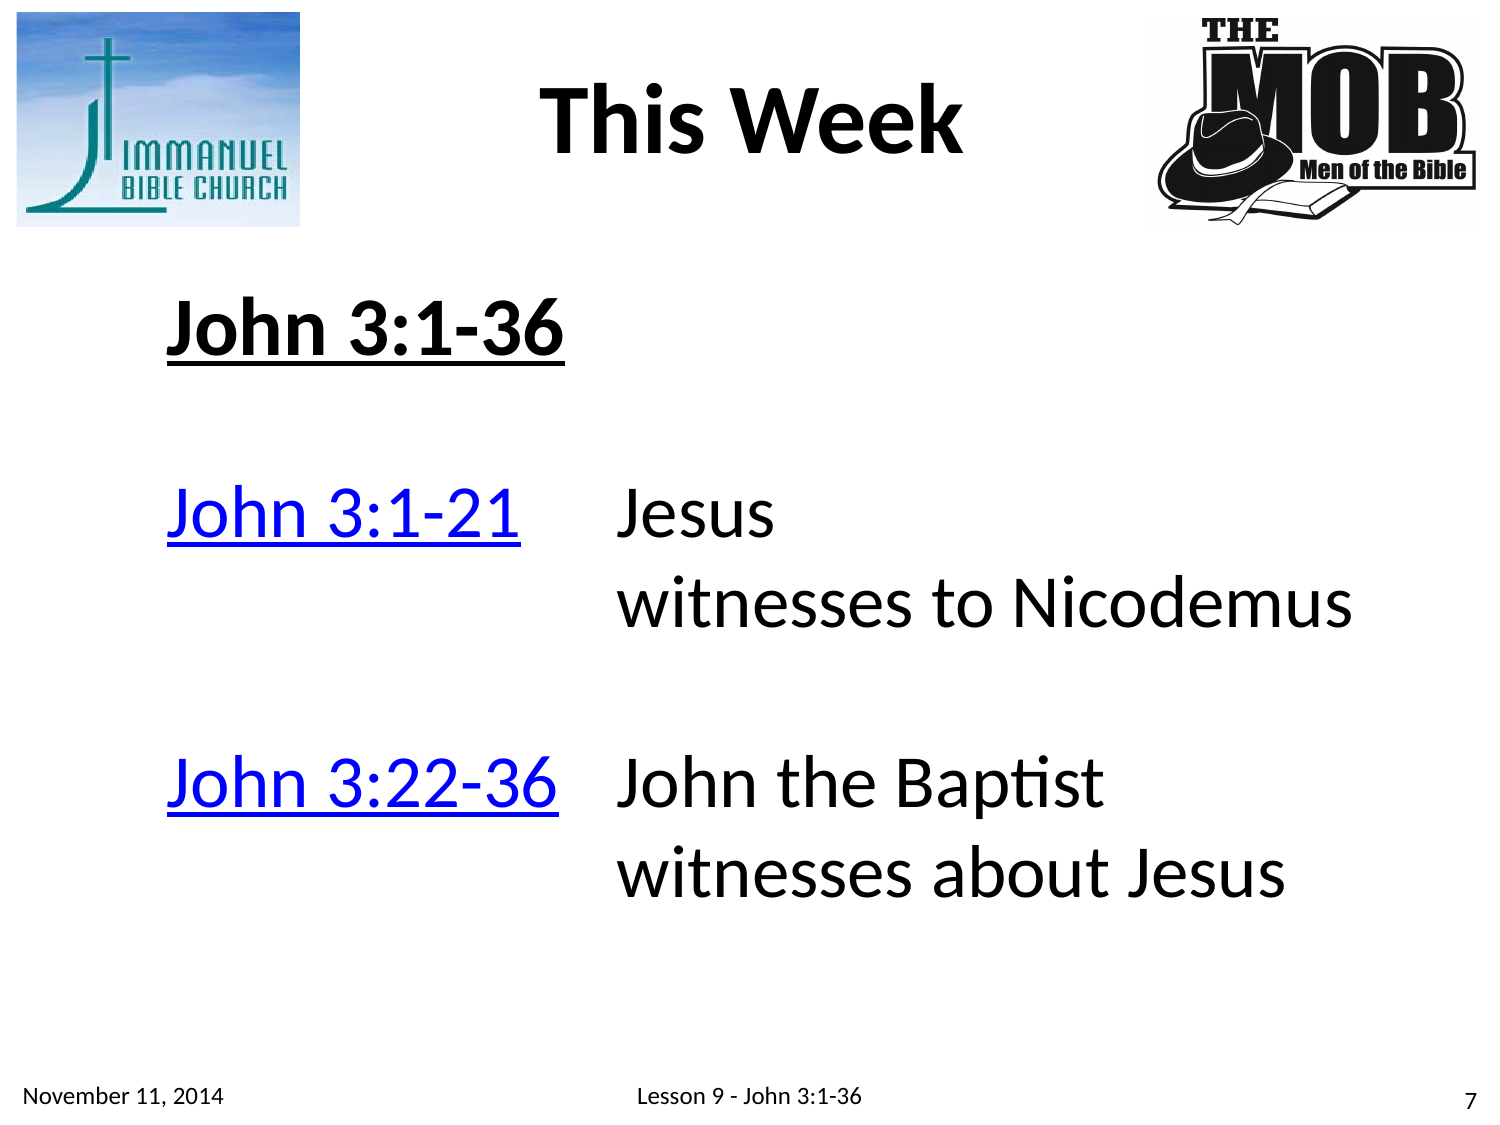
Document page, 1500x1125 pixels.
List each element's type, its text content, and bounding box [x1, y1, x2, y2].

text_box John 3:1-36 John 3:1-21 Jesus witnesses to Nicodemus John 3:22-36 John the Baptist witnesses about Jesus [152, 264, 1450, 920]
slide_number 7 [1379, 1069, 1493, 1125]
text_box This Week [371, 46, 1133, 182]
footer Lesson 9 - John 3:1-36 [313, 1065, 1244, 1125]
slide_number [7, 1065, 313, 1125]
picture [16, 12, 300, 227]
picture [1149, 18, 1482, 228]
